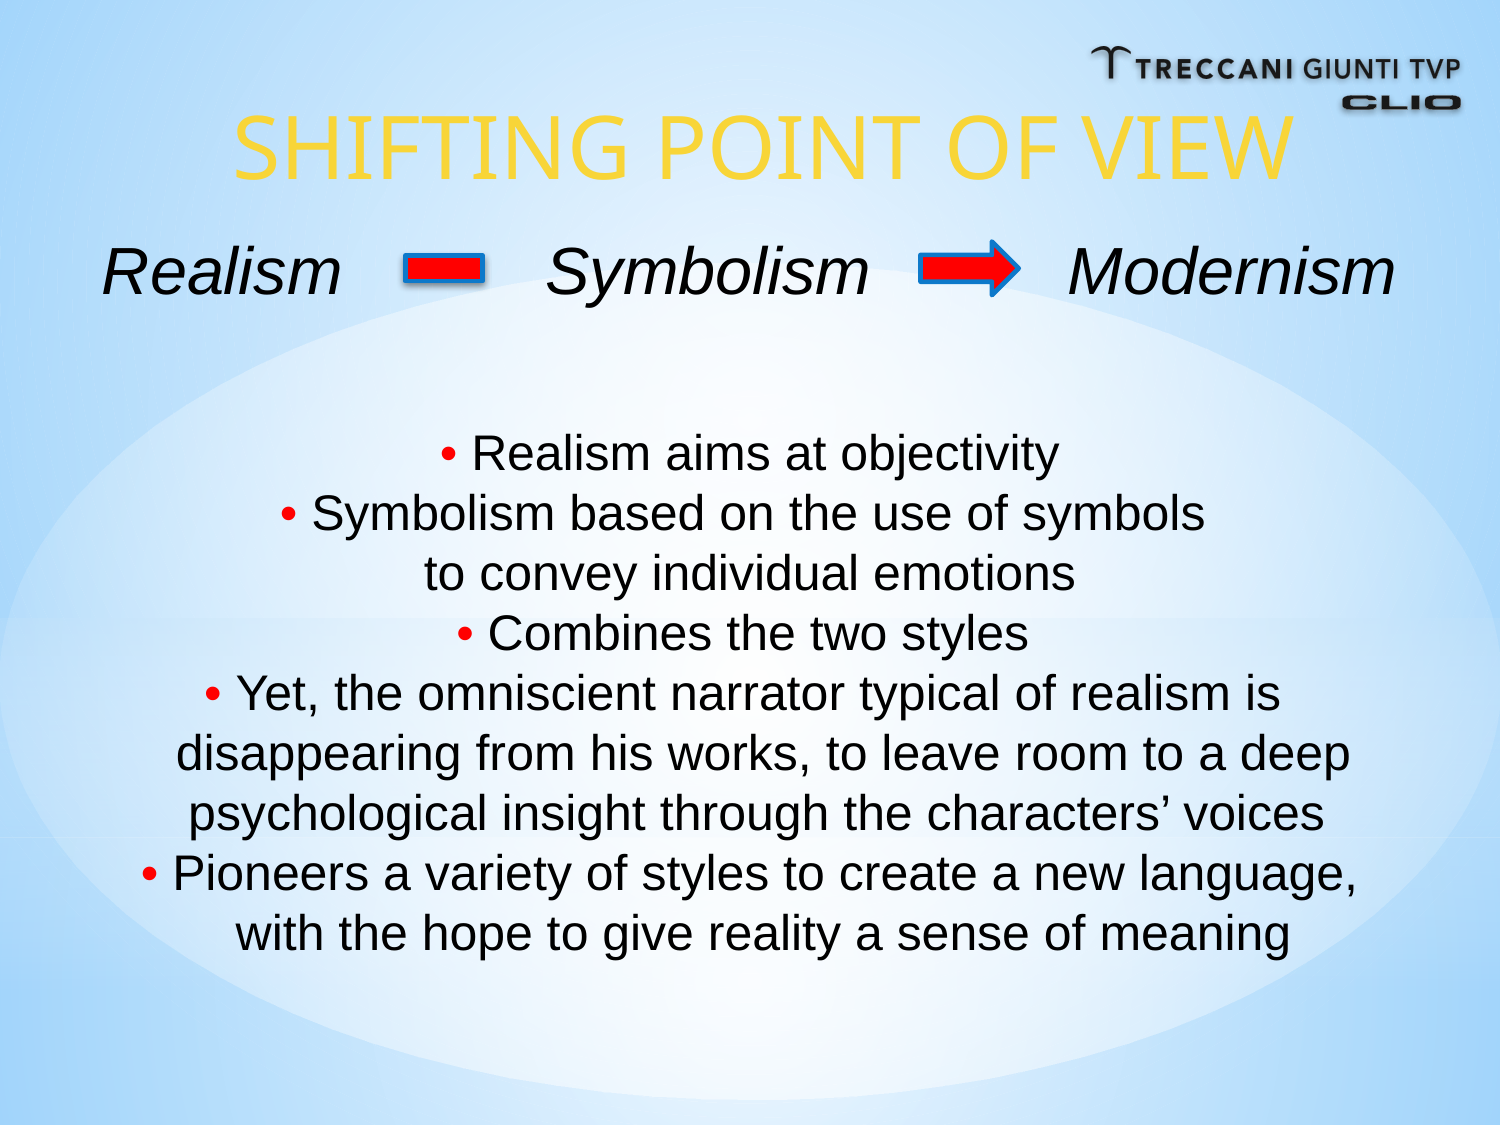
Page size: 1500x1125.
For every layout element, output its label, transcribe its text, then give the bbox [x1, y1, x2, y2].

text_box • Realism aims at objectivity • Symbolism based on the use of symbols to convey individual emotions • Combines the two styles • Yet, the omniscient narrator typical of realism is disappearing from his works, to leave room to a deep psychological insight through the characters’ voices • Pioneers a variety of styles to create a new language, with the hope to give reality a sense of meaning [114, 412, 1386, 968]
list SHIFTING POINT OF VIEW [169, 83, 1331, 207]
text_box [77, 213, 1423, 324]
